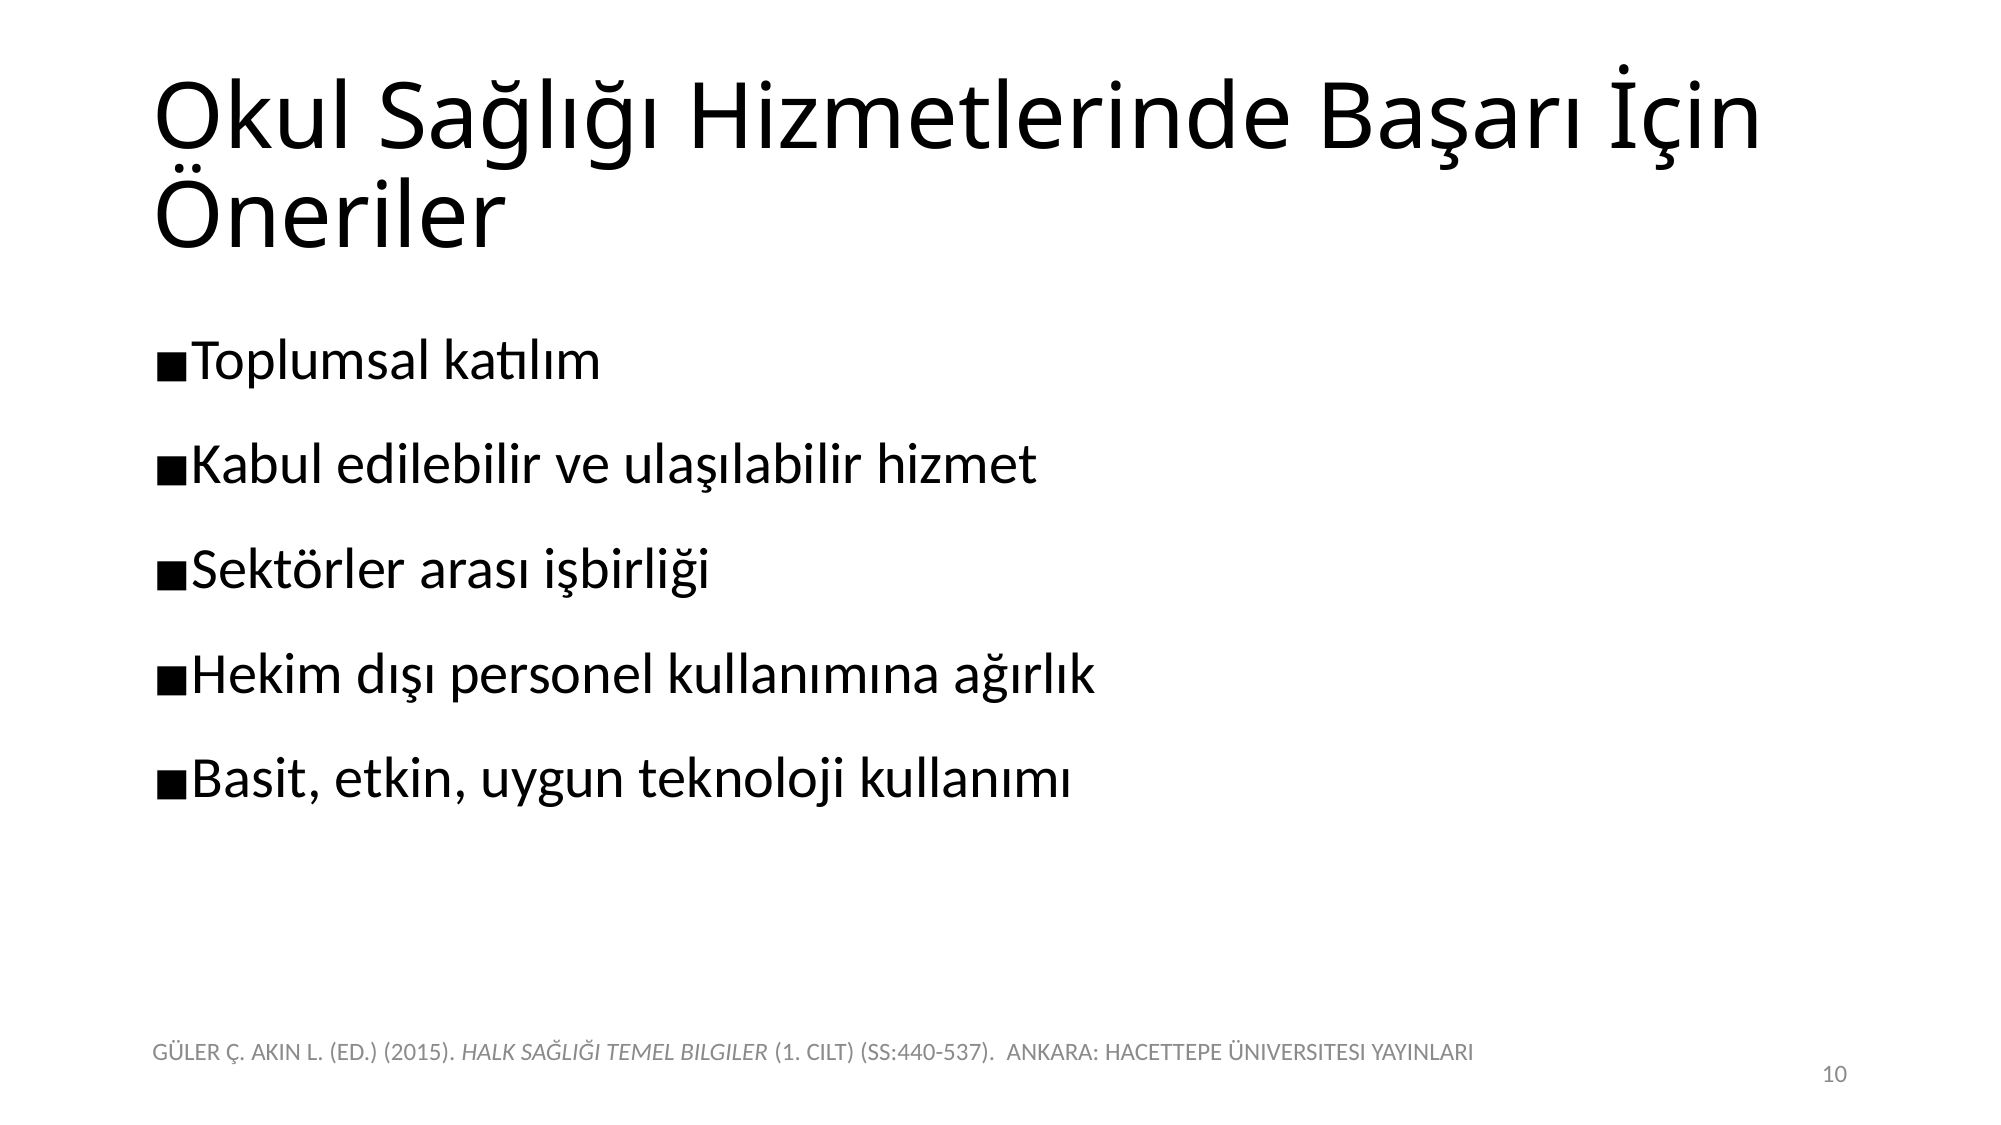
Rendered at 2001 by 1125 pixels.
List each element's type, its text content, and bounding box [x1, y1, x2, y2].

slide_number 10 [1412, 1042, 1863, 1103]
footer GÜLER Ç. AKIN L. (ED.) (2015). HALK SAĞLIĞI TEMEL BILGILER (1. CILT) (SS:440-537). ANKARA: HACETTEPE ÜNIVERSITESI YAYINLARI [137, 1035, 1689, 1096]
title Okul Sağlığı Hizmetlerinde Başarı İçin Öneriler [137, 59, 1863, 278]
list Toplumsal katılım Kabul edilebilir ve ulaşılabilir hizmet Sektörler arası işbirliği Hekim dışı personel kullanımına ağırlık Basit, etkin, uygun teknoloji kullanımı [137, 299, 1863, 1014]
